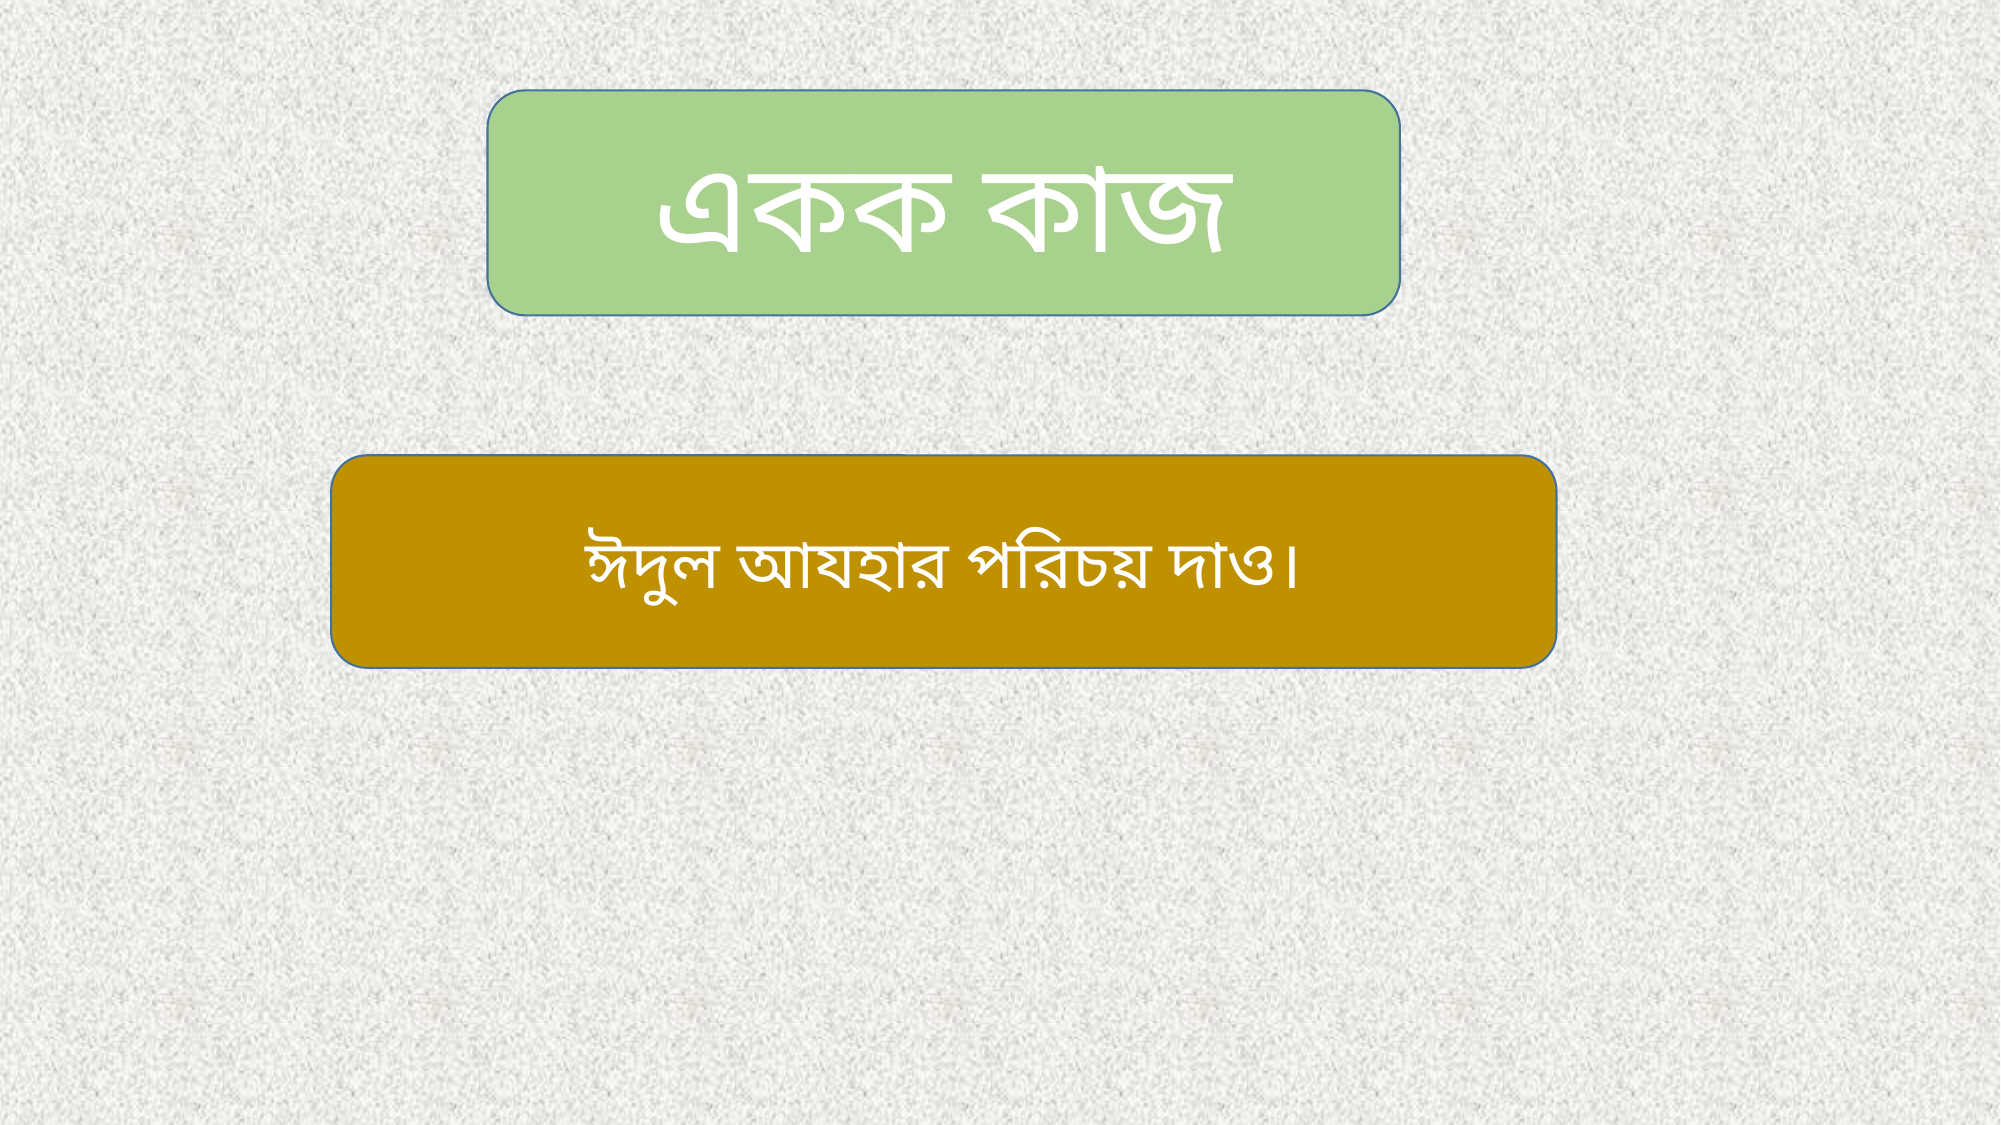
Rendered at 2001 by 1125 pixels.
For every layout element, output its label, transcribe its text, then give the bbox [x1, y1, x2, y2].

picture [0, 0, 2001, 1125]
text_box ঈদুল আযহার পরিচয় দাও। [330, 454, 1558, 669]
text_box একক কাজ [486, 89, 1402, 317]
